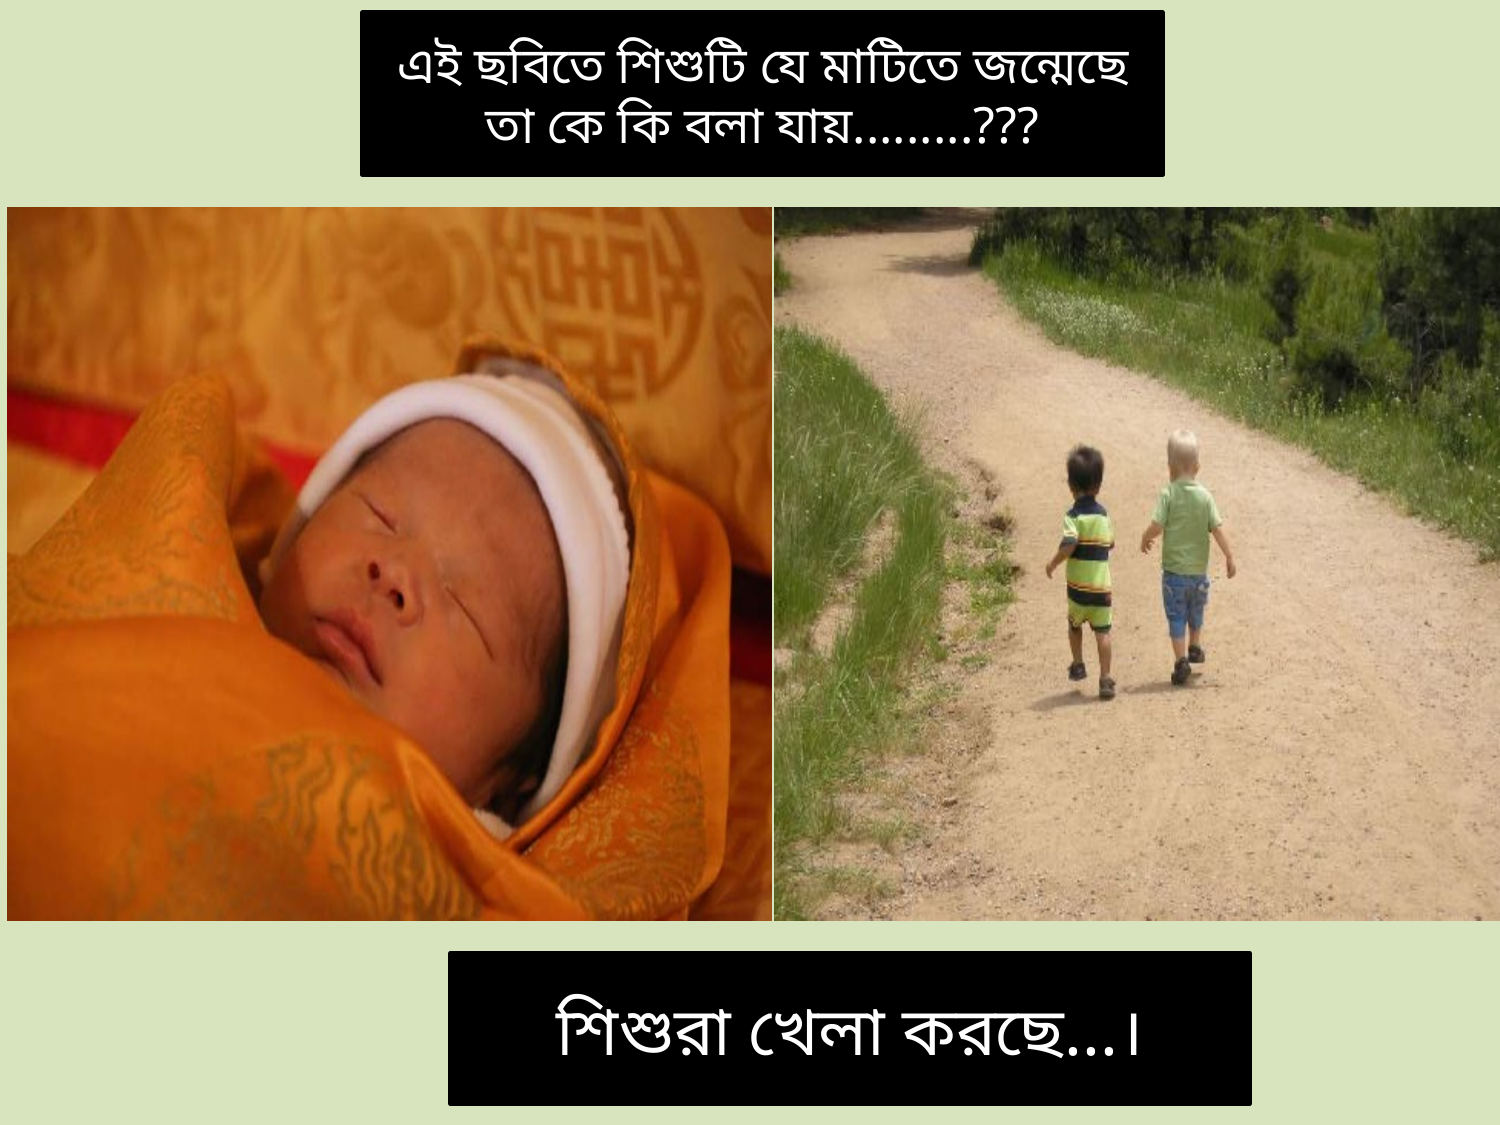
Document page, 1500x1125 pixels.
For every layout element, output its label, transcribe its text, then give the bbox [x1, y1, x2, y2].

picture [774, 207, 1500, 921]
text_box শিশুরা খেলা করছে...। [448, 951, 1252, 1106]
picture [7, 207, 772, 921]
text_box এই ছবিতে শিশুটি যে মাটিতে জন্মেছে তা কে কি বলা যায়.........??? [360, 10, 1165, 177]
